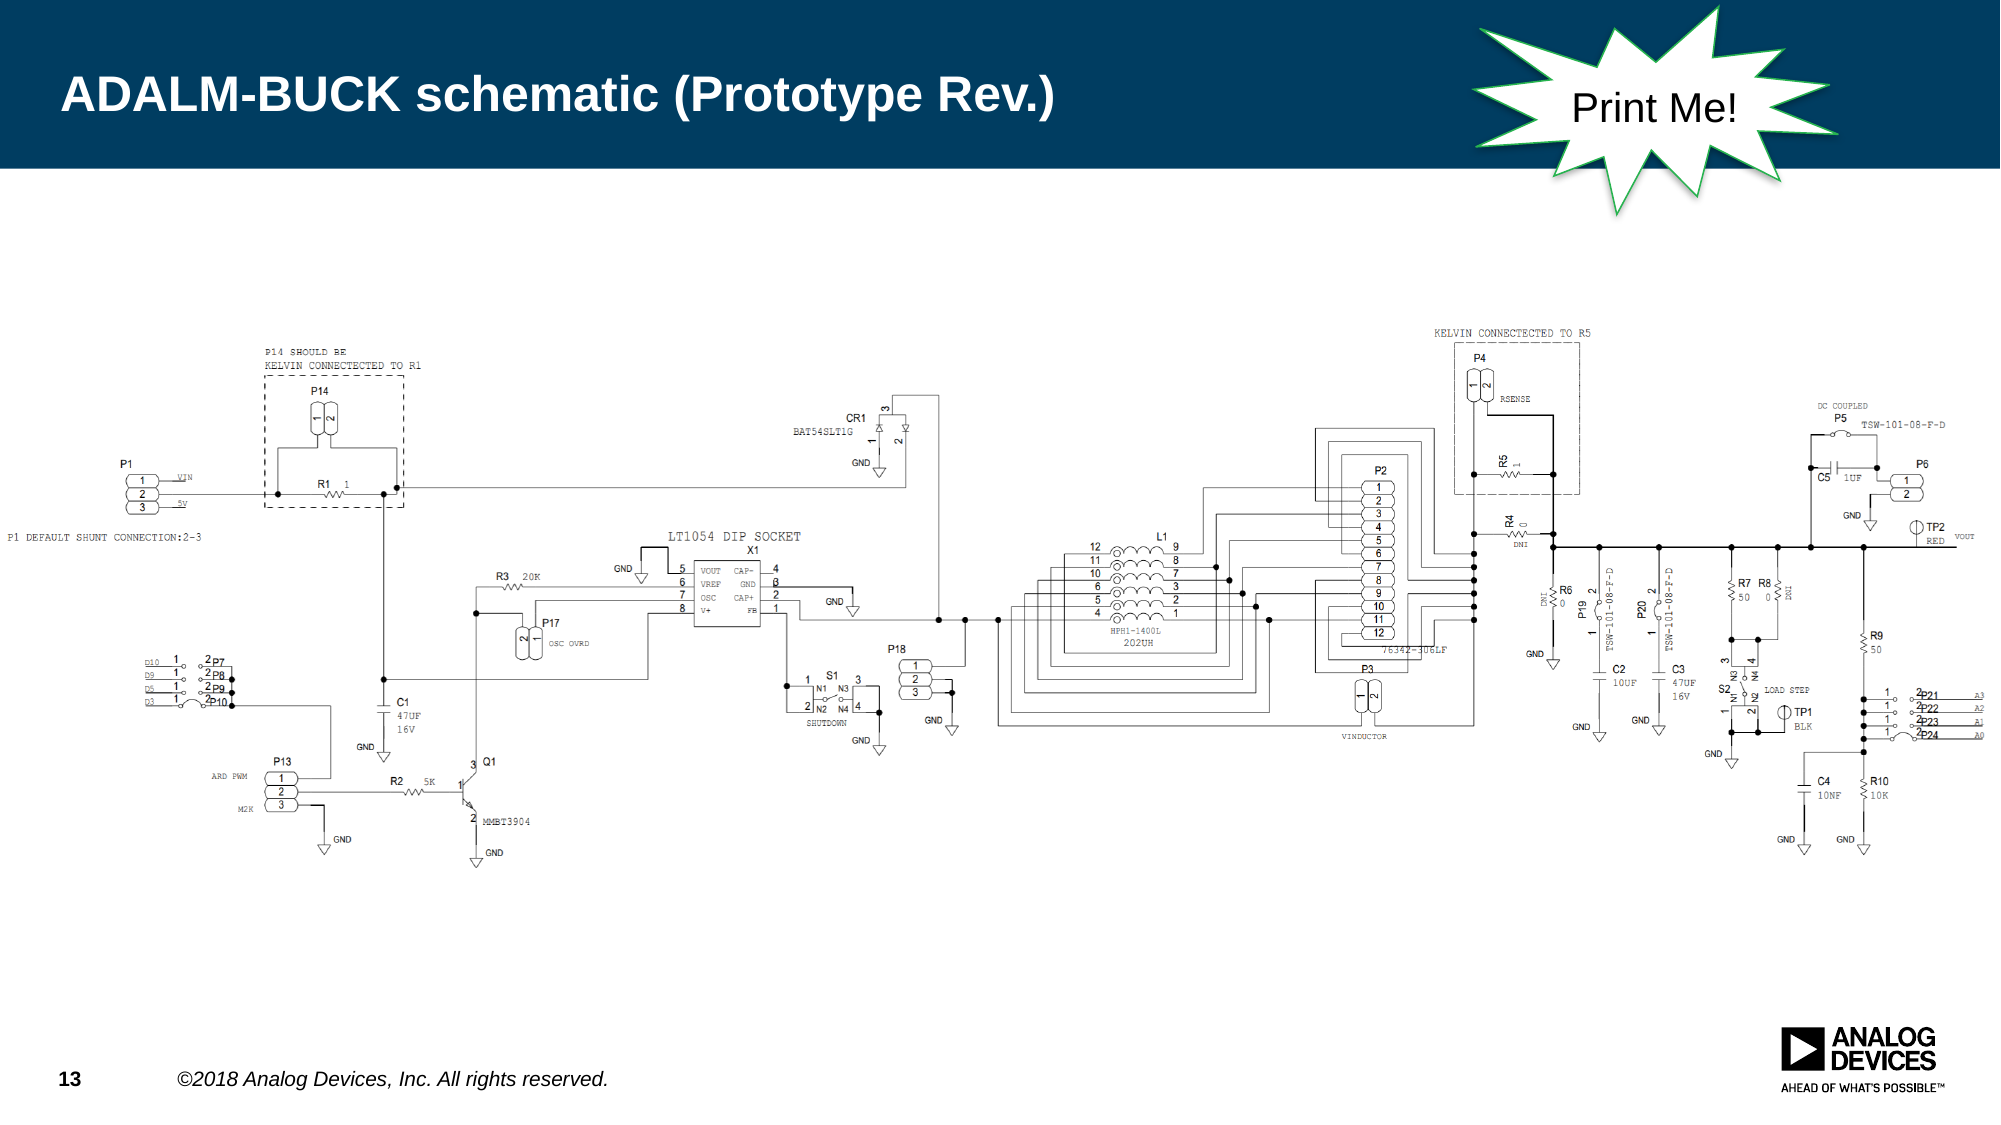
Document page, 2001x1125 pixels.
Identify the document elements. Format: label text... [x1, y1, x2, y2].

text_box [1470, 4, 1787, 217]
title ADALM-BUCK schematic (Prototype Rev.) [0, 0, 2000, 169]
text_box Print Me! [1556, 73, 1768, 138]
footer ©2018 Analog Devices, Inc. All rights reserved. [177, 1037, 971, 1092]
slide_number 13 [58, 1037, 115, 1092]
picture [0, 324, 2000, 882]
text_box [1768, 77, 1839, 136]
